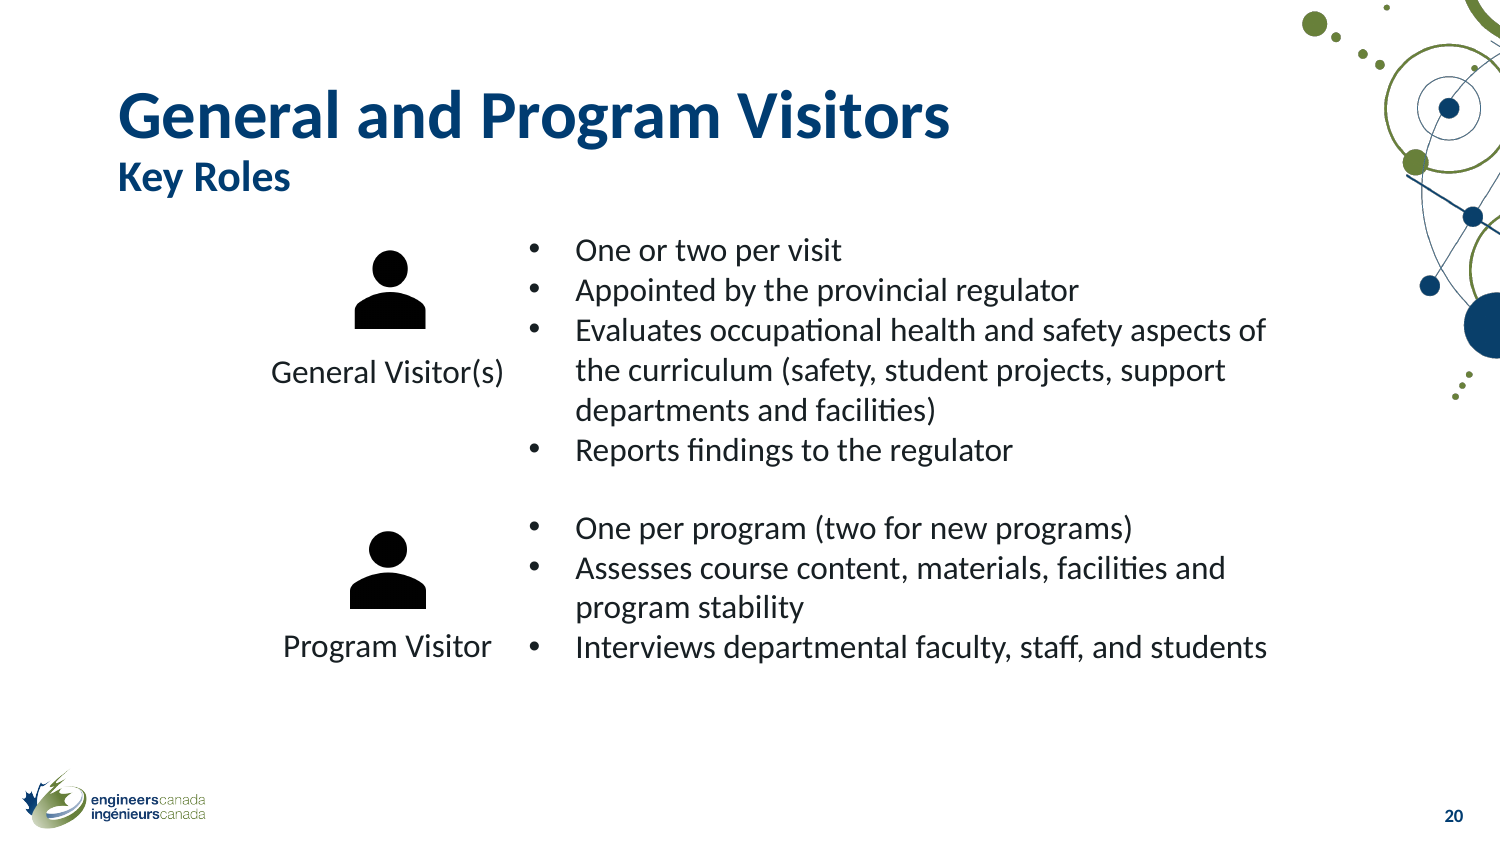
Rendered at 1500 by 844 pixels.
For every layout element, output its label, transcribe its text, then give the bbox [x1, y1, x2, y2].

text_box One or two per visit Appointed by the provincial regulator Evaluates occupational health and safety aspects of the curriculum (safety, student projects, support departments and facilities) Reports findings to the regulator [513, 220, 1317, 498]
title General and Program Visitors Key Roles [103, 44, 1397, 208]
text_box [235, 234, 541, 399]
picture [21, 767, 206, 830]
text_box One per program (two for new programs) Assesses course content, materials, facilities and program stability Interviews departmental faculty, staff, and students [513, 498, 1317, 733]
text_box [252, 515, 524, 673]
slide_number 20 [1423, 803, 1479, 827]
picture [1227, 0, 1500, 520]
